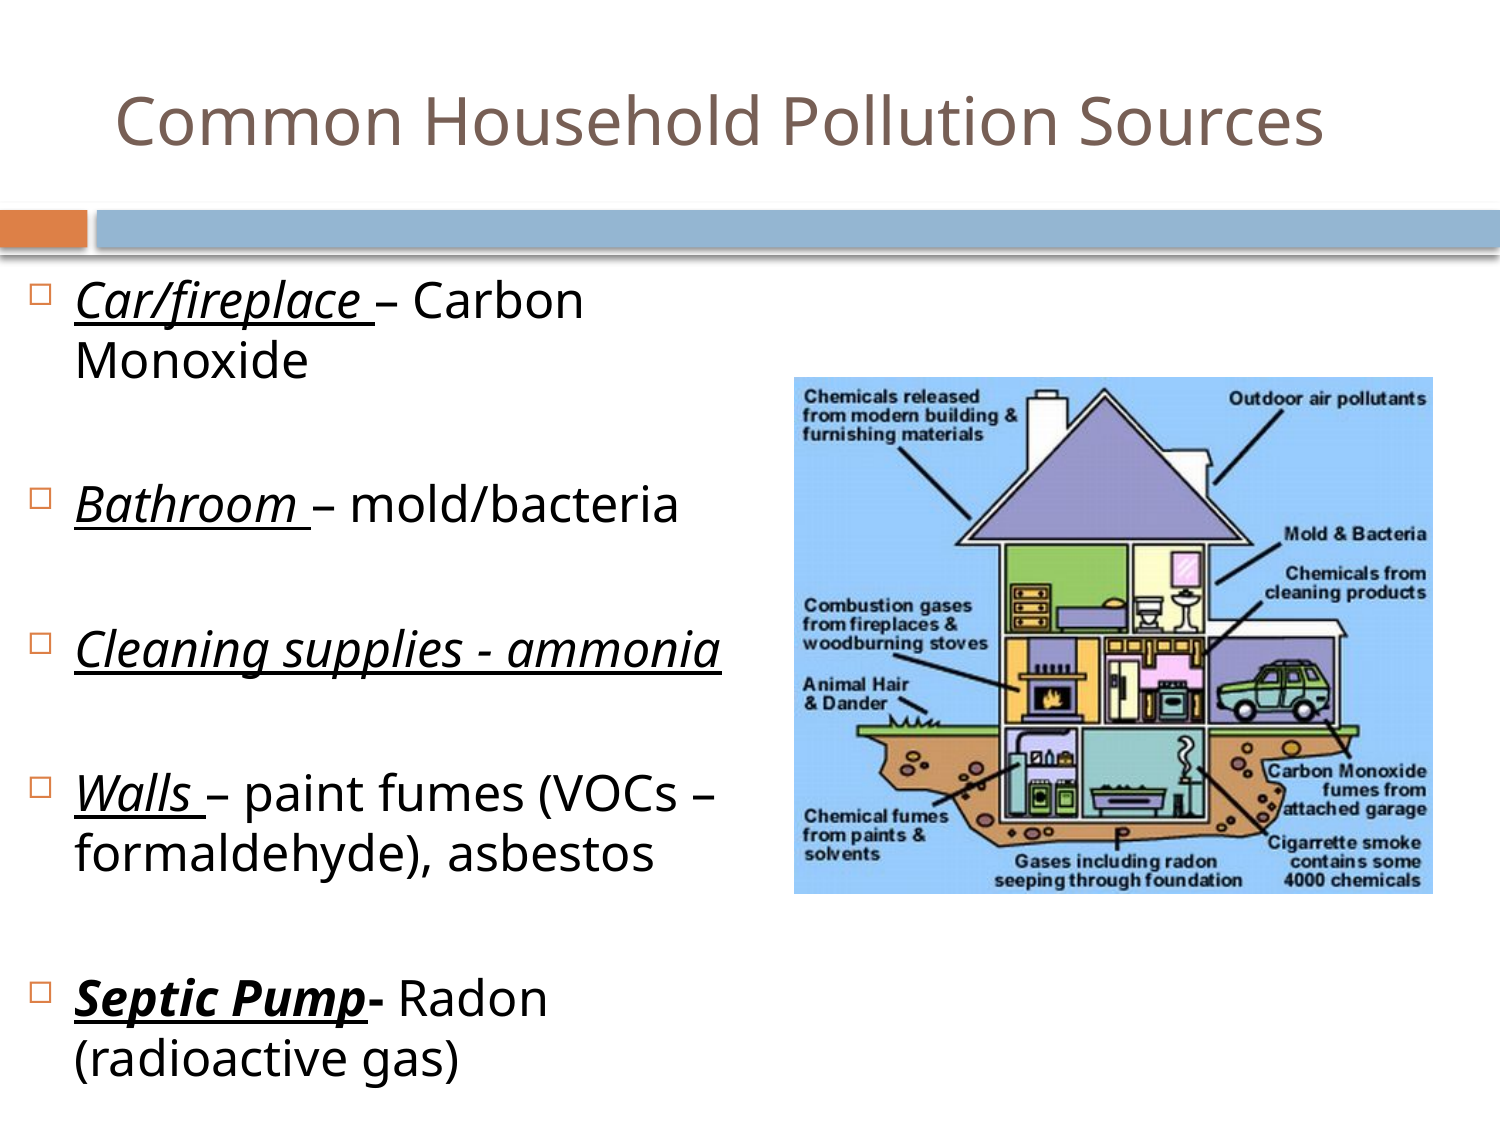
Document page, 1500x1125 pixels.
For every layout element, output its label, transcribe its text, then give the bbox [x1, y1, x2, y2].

list Car/fireplace – Carbon Monoxide Bathroom – mold/bacteria Cleaning supplies - ammonia Walls – paint fumes (VOCs – formaldehyde), asbestos Septic Pump- Radon (radioactive gas) [12, 260, 788, 1113]
title Common Household Pollution Sources [99, 37, 1438, 200]
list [794, 377, 1433, 894]
